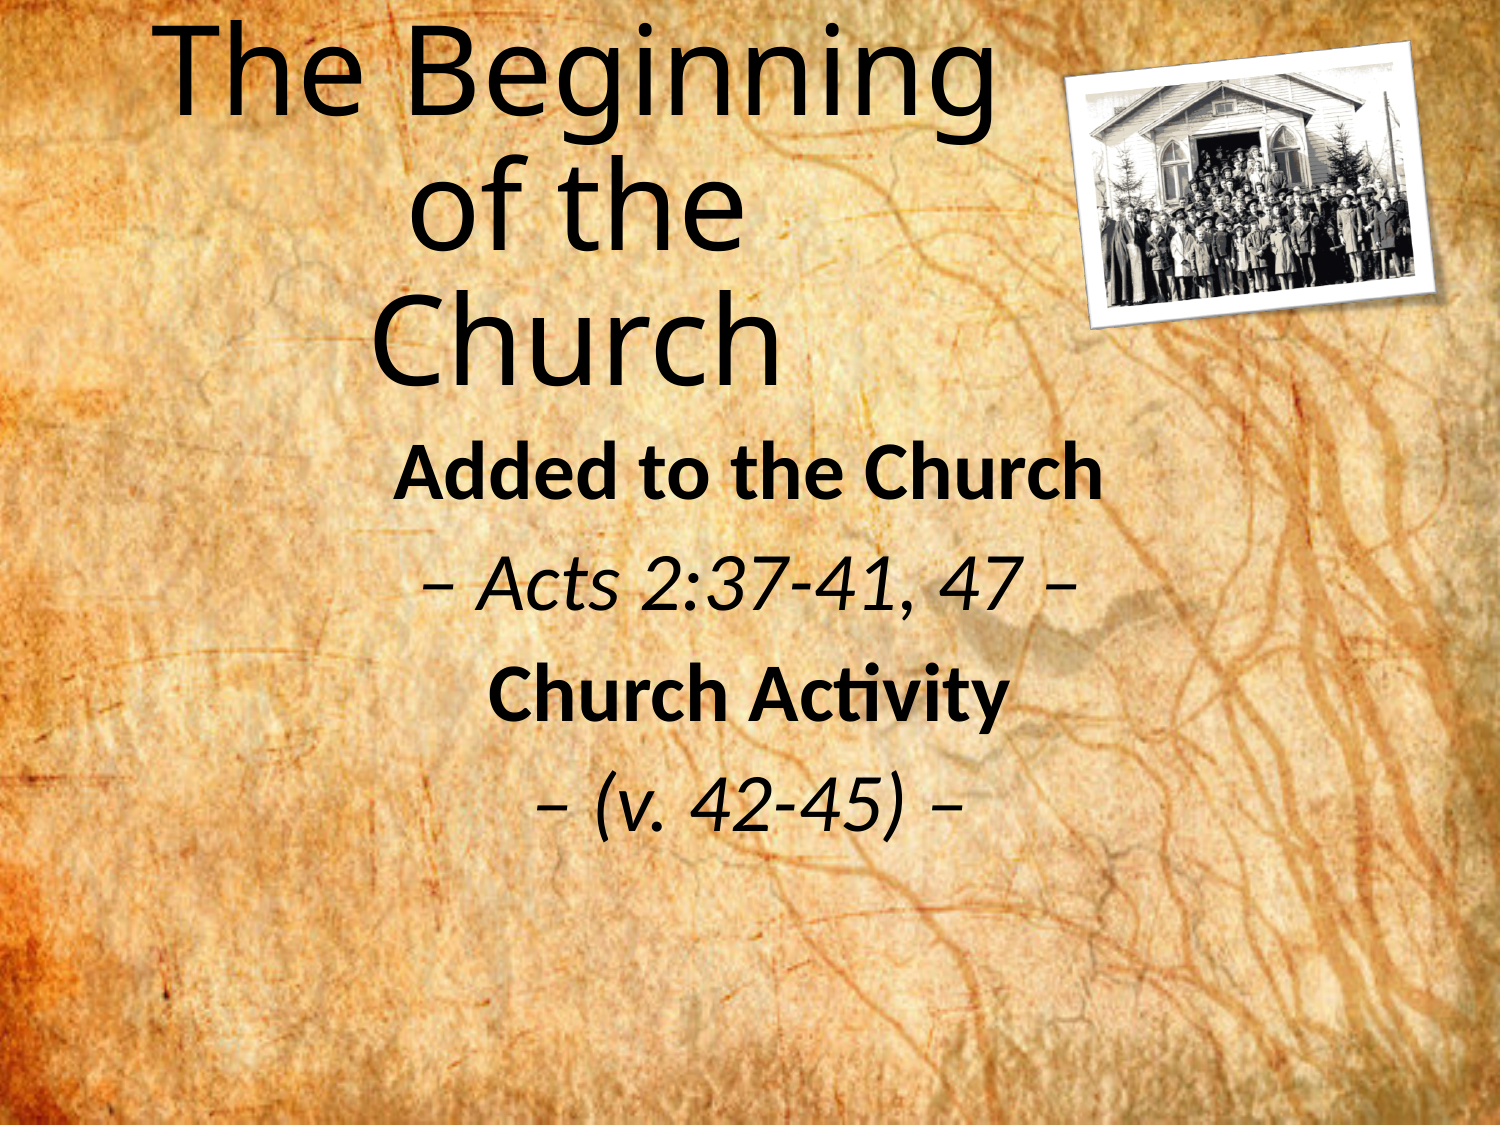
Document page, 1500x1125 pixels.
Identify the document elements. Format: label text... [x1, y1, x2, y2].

picture [0, 0, 1500, 1125]
list Added to the Church – Acts 2:37-41, 47 – Church Activity – (v. 42-45) – [103, 299, 1397, 1014]
title The Beginning of the Church [103, 101, 1051, 299]
